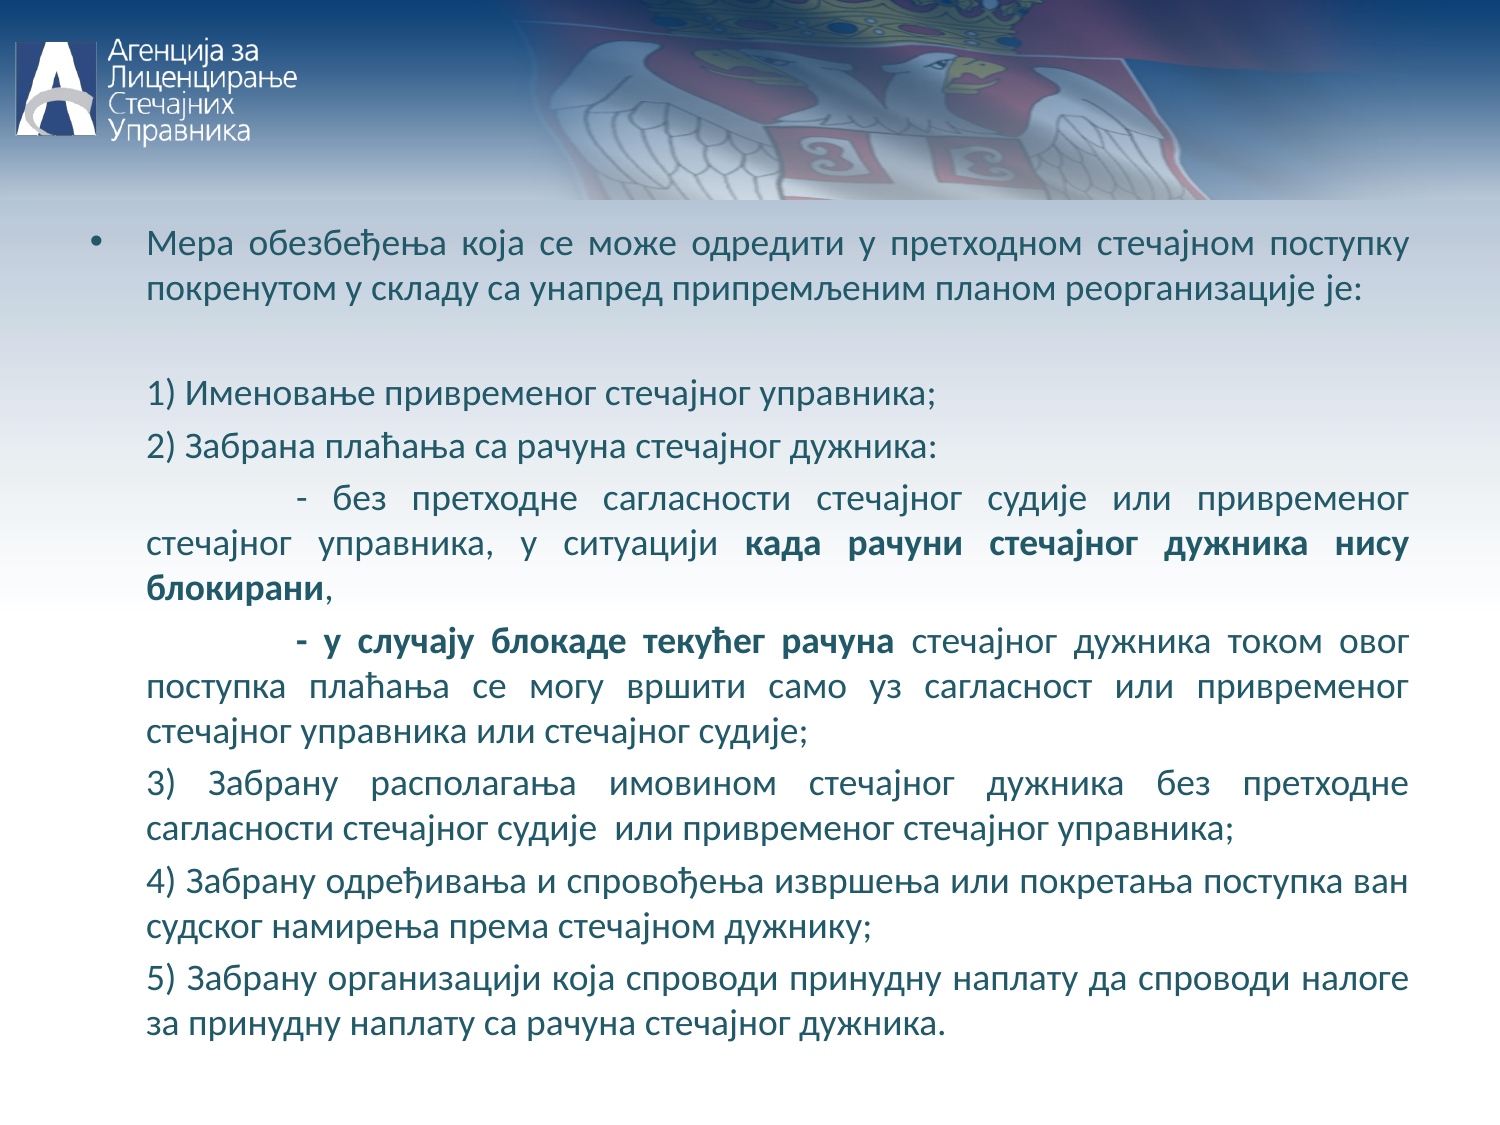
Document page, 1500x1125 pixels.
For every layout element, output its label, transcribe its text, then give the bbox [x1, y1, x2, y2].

picture [0, 0, 1500, 1113]
list Мера обезбеђења која се може одредити у претходном стечајном поступку покренутом у складу са унапред припремљеним планом реорганизације је: 1) Именовање привременог стечајног управника; 2) Забрана плаћања са рачуна стечајног дужника: - без претходне сагласности стечајног судије или привременог стечајног управника, у ситуацији када рачуни стечајног дужника нису блокирани, - у случају блокаде текућег рачуна стечајног дужника током овог поступка плаћања се могу вршити само уз сагласност или привременог стечајног управника или стечајног судије; 3) Забрану располагања имовином стечајног дужника без претходне сагласности стечајног судије или привременог стечајног управника; 4) Забрану одређивања и спровођења извршења или покретања поступка ван судског намирења према стечајном дужнику; 5) Забрану организацији која спроводи принудну наплату да спроводи налоге за принудну наплату са рачуна стечајног дужника. [75, 210, 1425, 1090]
